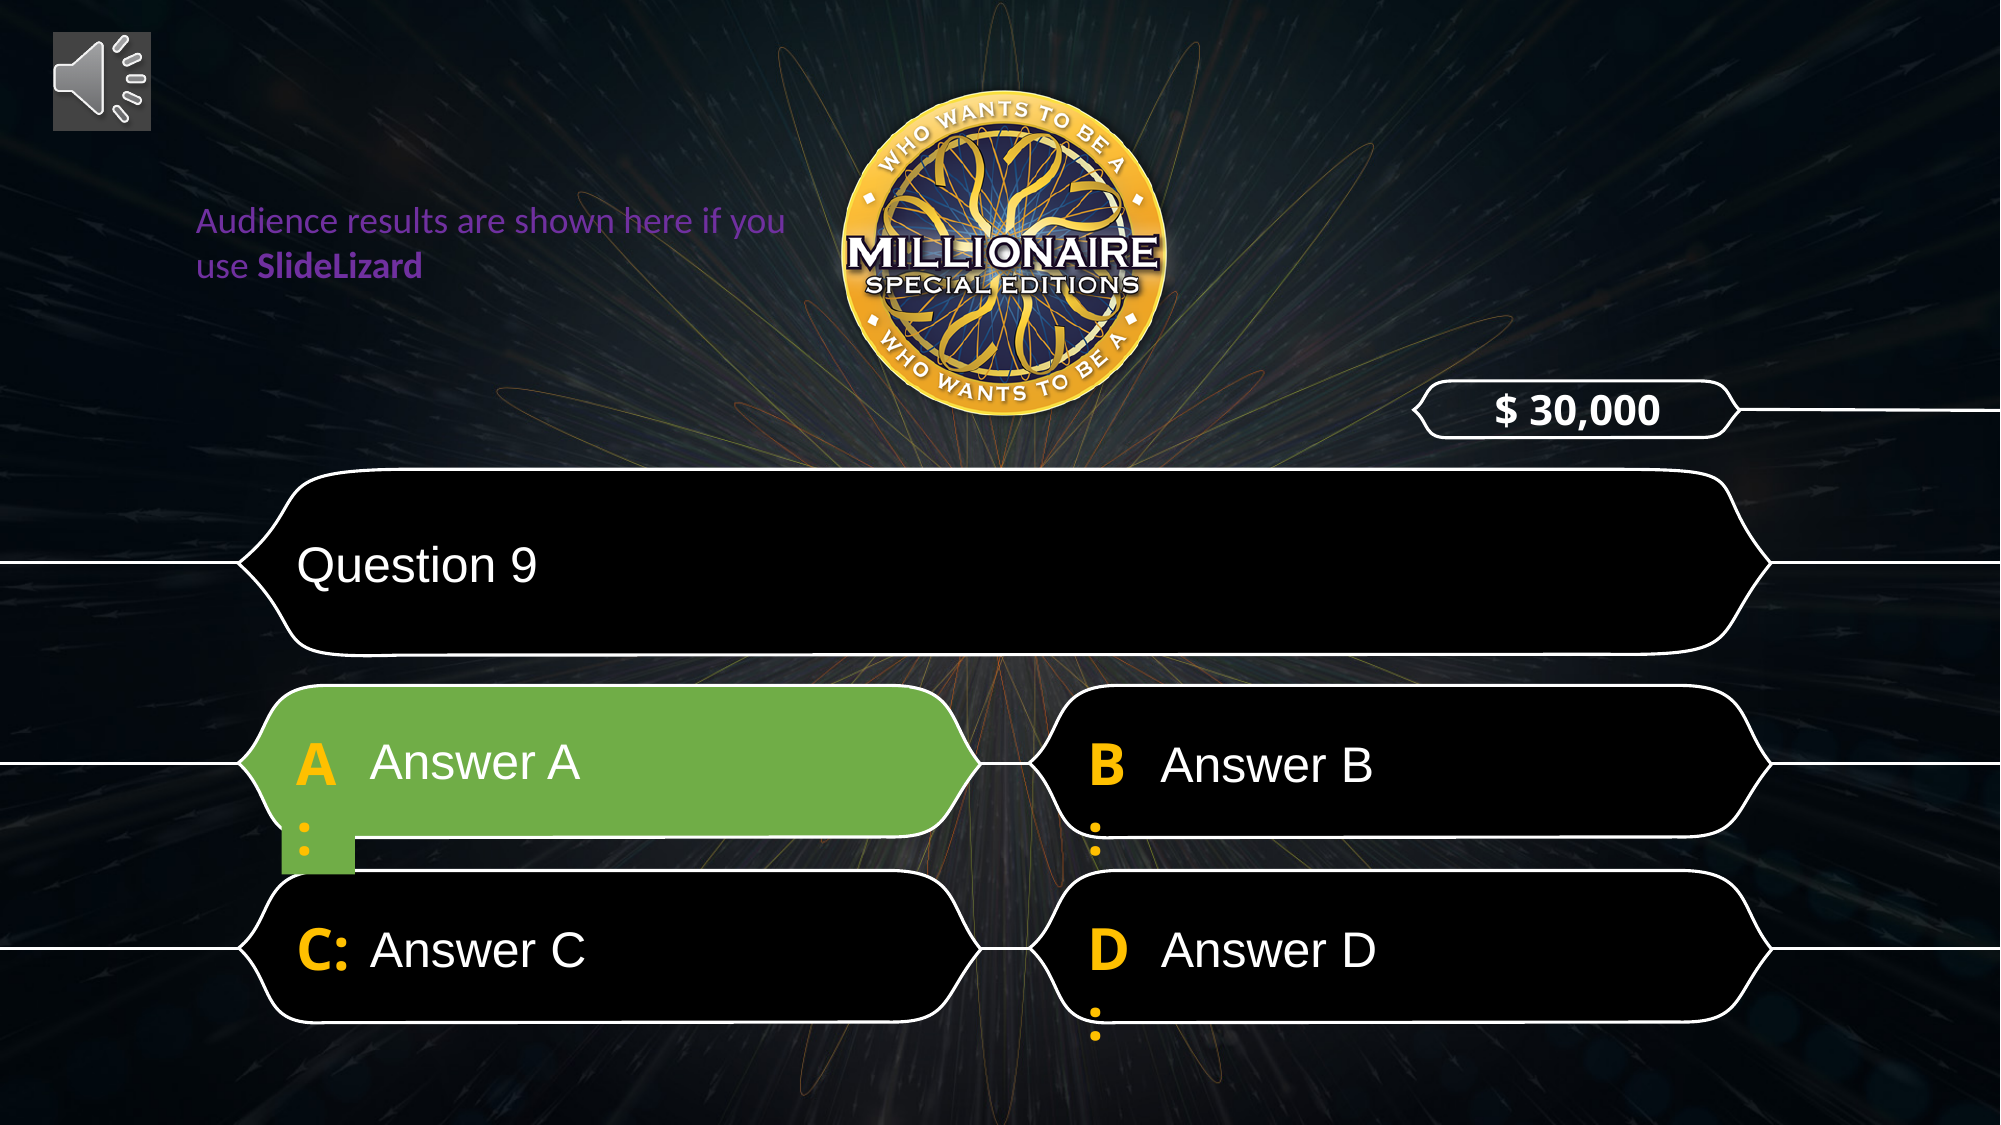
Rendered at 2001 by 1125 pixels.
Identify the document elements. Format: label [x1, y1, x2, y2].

picture [0, 0, 2000, 469]
text_box [238, 870, 981, 1023]
picture [0, 764, 2000, 948]
text_box [238, 685, 981, 838]
text_box [0, 469, 2000, 656]
picture [0, 949, 2000, 1125]
text_box [1029, 685, 1772, 838]
text_box [1029, 870, 1772, 1023]
picture [0, 656, 2000, 763]
text_box [1413, 380, 2000, 438]
